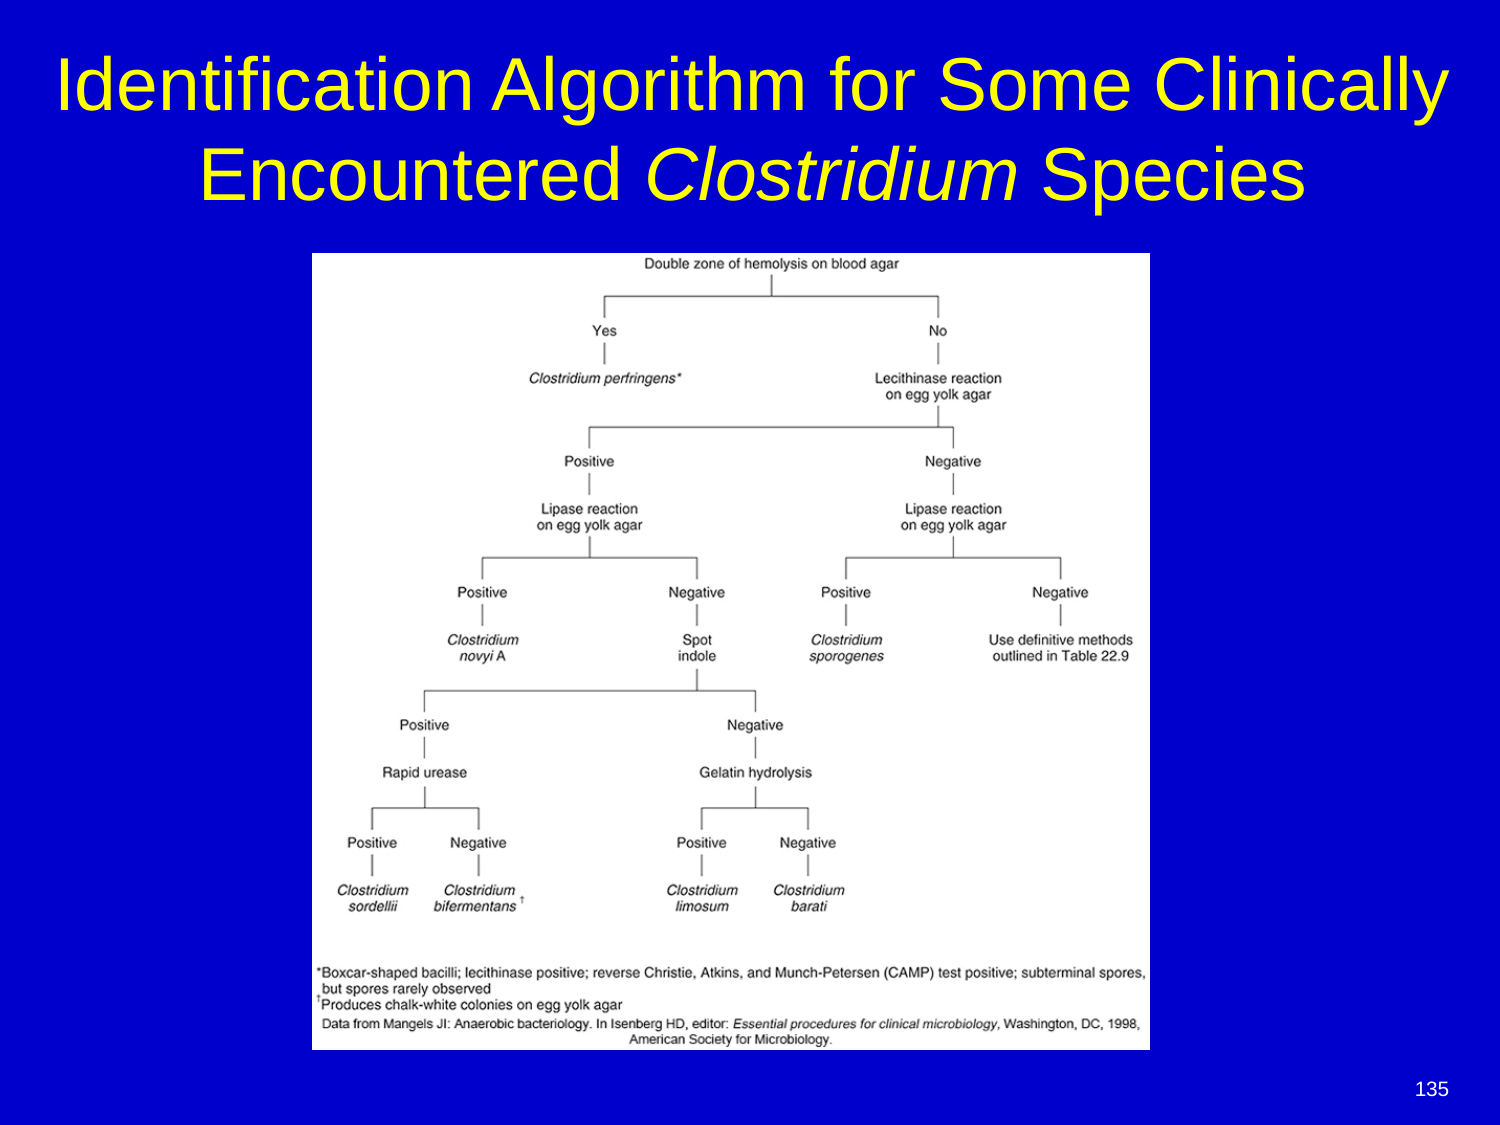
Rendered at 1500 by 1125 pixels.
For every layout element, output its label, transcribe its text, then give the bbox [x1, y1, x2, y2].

title Identification Algorithm for Some Clinically Encountered Clostridium Species [15, 24, 1491, 226]
picture [312, 253, 1151, 1051]
